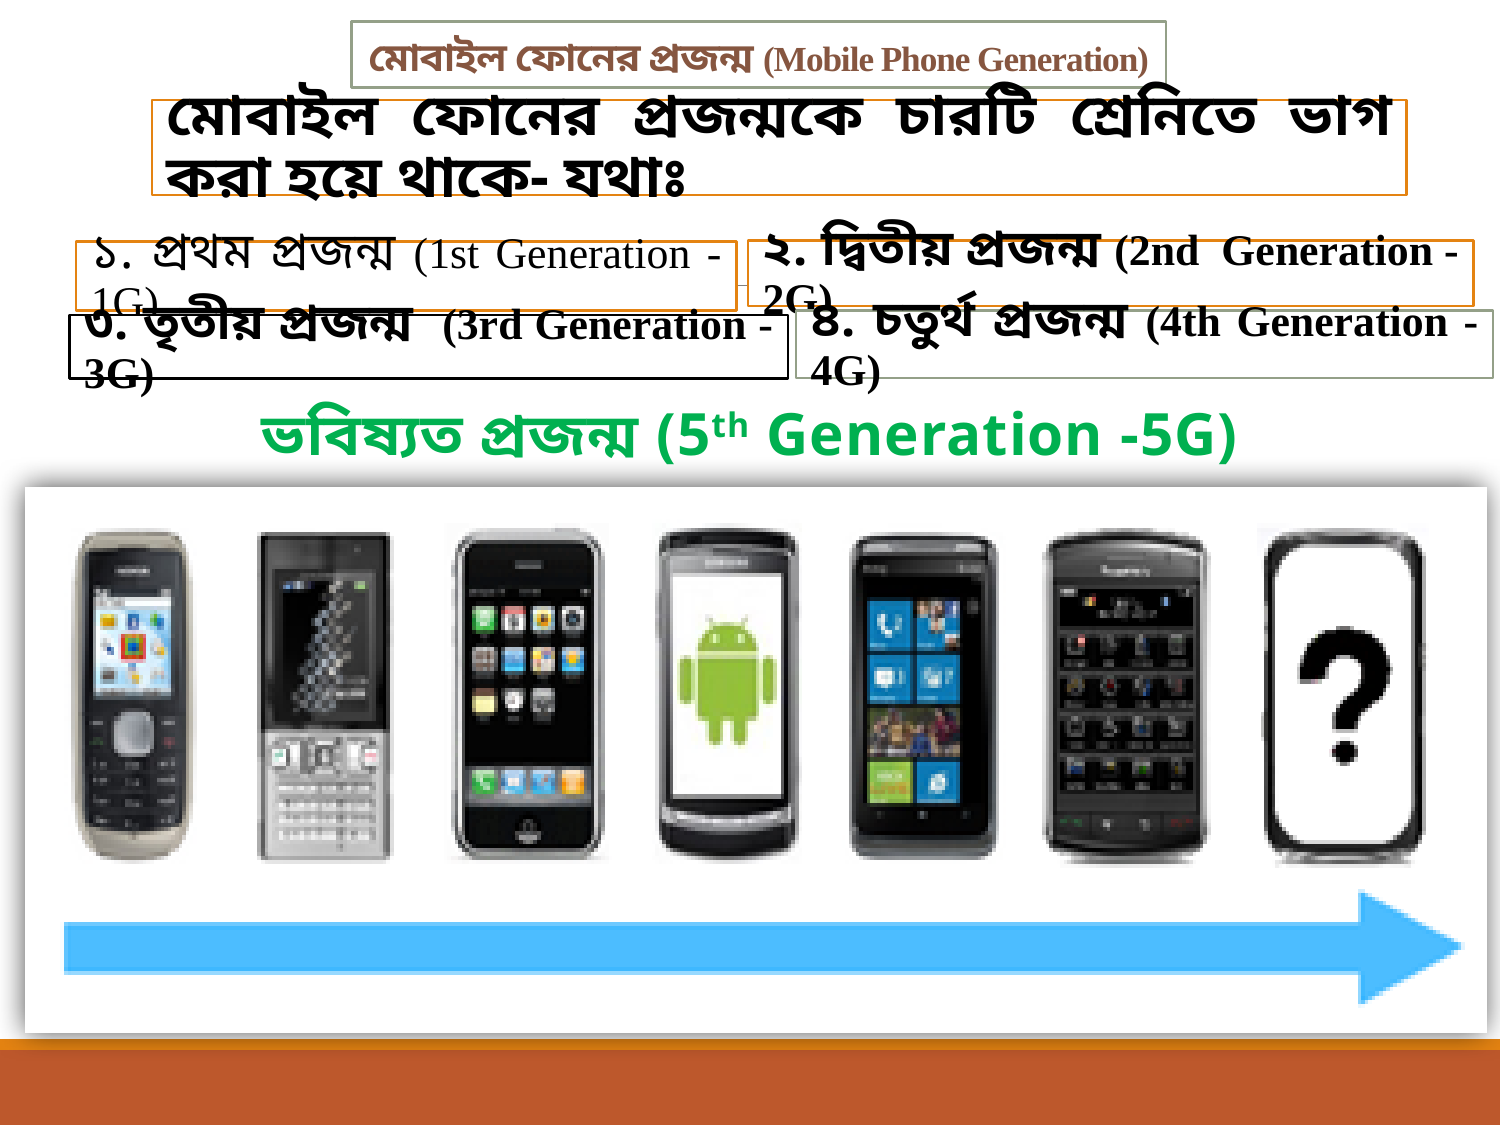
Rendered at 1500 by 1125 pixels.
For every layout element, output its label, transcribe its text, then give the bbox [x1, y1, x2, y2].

picture [24, 486, 1487, 1034]
title মোবাইল ফোনের প্রজন্ম (Mobile Phone Generation) [350, 20, 1167, 89]
text_box ভবিষ্যত প্রজন্ম (5th Generation -5G) [246, 389, 1254, 475]
text_box ১. প্রথম প্রজন্ম (1st Generation - 1G) [75, 240, 738, 312]
text_box মোবাইল ফোনের প্রজন্মকে চারটি শ্রেনিতে ভাগ করা হয়ে থাকে- যথাঃ [151, 99, 1408, 196]
text_box ৪. চতুর্থ প্রজন্ম (4th Generation - 4G) [795, 309, 1494, 379]
text_box ২. দ্বিতীয় প্রজন্ম (2nd Generation - 2G) [747, 239, 1475, 307]
text_box ৩. তৃতীয় প্রজন্ম (3rd Generation - 3G) [68, 314, 789, 380]
